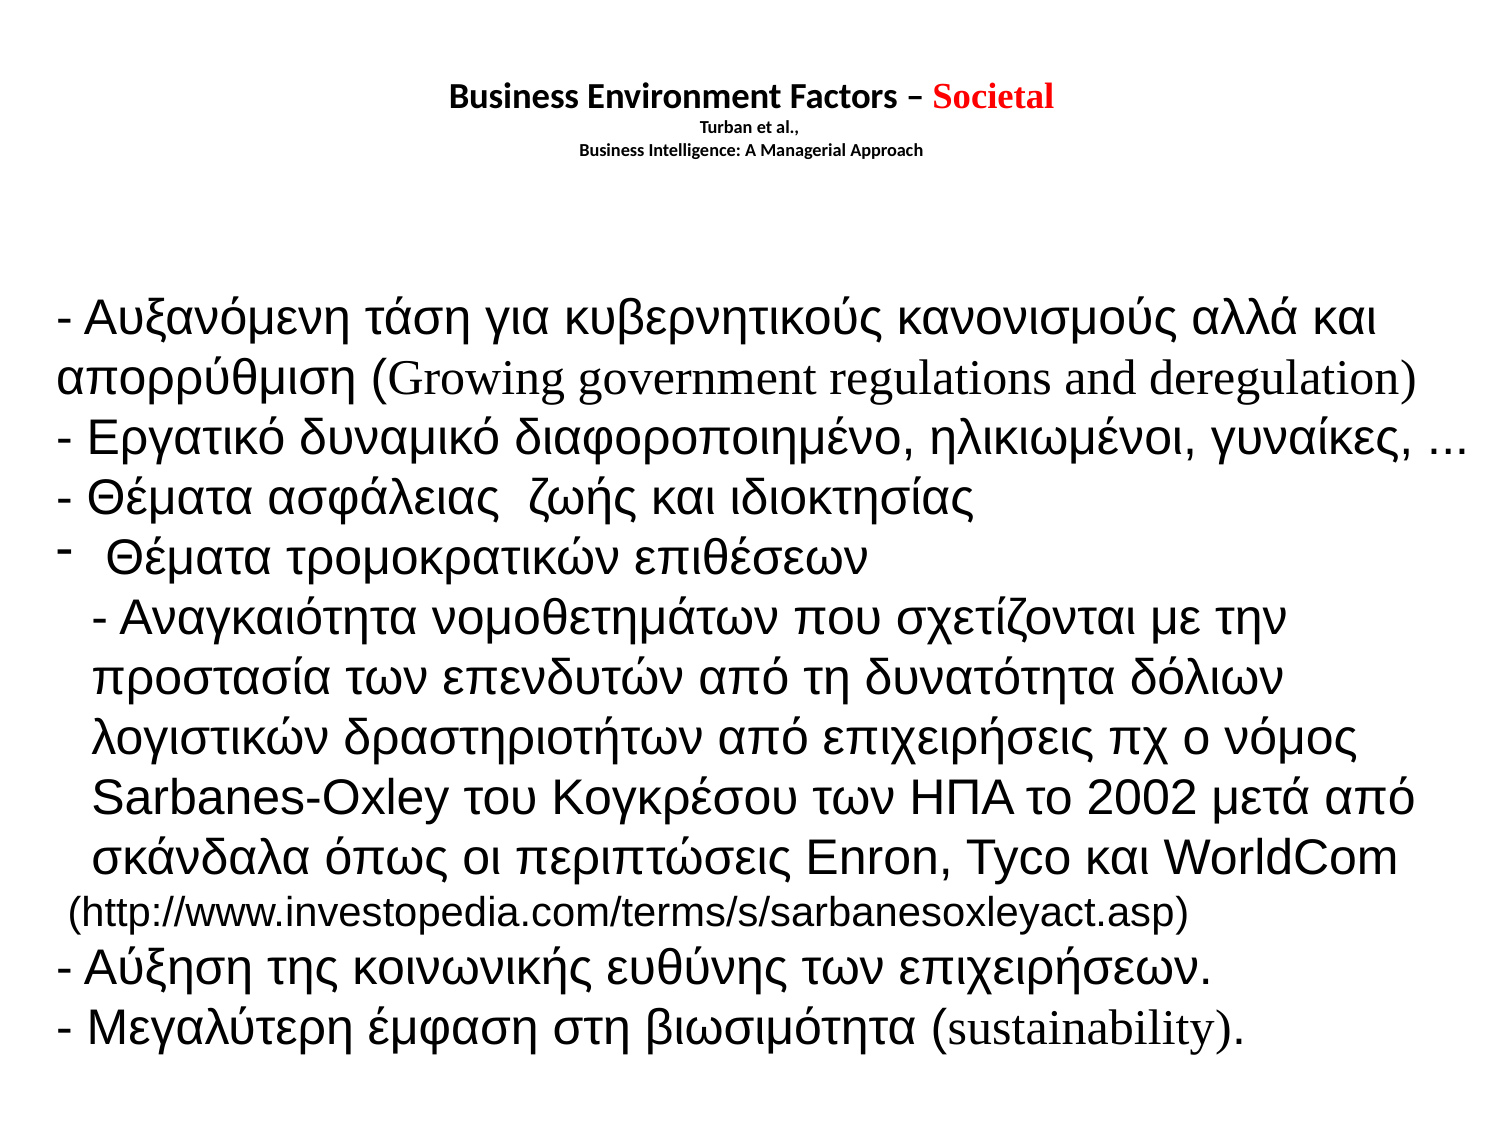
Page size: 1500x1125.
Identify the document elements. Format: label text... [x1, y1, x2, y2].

text_box - Αυξανόμενη τάση για κυβερνητικούς κανονισμούς αλλά και απορρύθμιση (Growing government regulations and deregulation) - Εργατικό δυναμικό διαφοροποιημένο, ηλικιωμένοι, γυναίκες, ... - Θέματα ασφάλειας ζωής και ιδιοκτησίας Θέματα τρομοκρατικών επιθέσεων - Αναγκαιότητα νομοθετημάτων που σχετίζονται με την προστασία των επενδυτών από τη δυνατότητα δόλιων λογιστικών δραστηριοτήτων από επιχειρήσεις πχ ο νόμος Sarbanes-Oxley του Κογκρέσου των ΗΠΑ το 2002 μετά από σκάνδαλα όπως οι περιπτώσεις Enron, Tyco και WorldCom (http://www.investopedia.com/terms/s/sarbanesoxleyact.asp) - Αύξηση της κοινωνικής ευθύνης των επιχειρήσεων. - Μεγαλύτερη έμφαση στη βιωσιμότητα (sustainability). [41, 237, 1500, 1125]
title Business Environment Factors – Societal Turban et al., Business Intelligence: A Managerial Approach [76, 19, 1427, 169]
